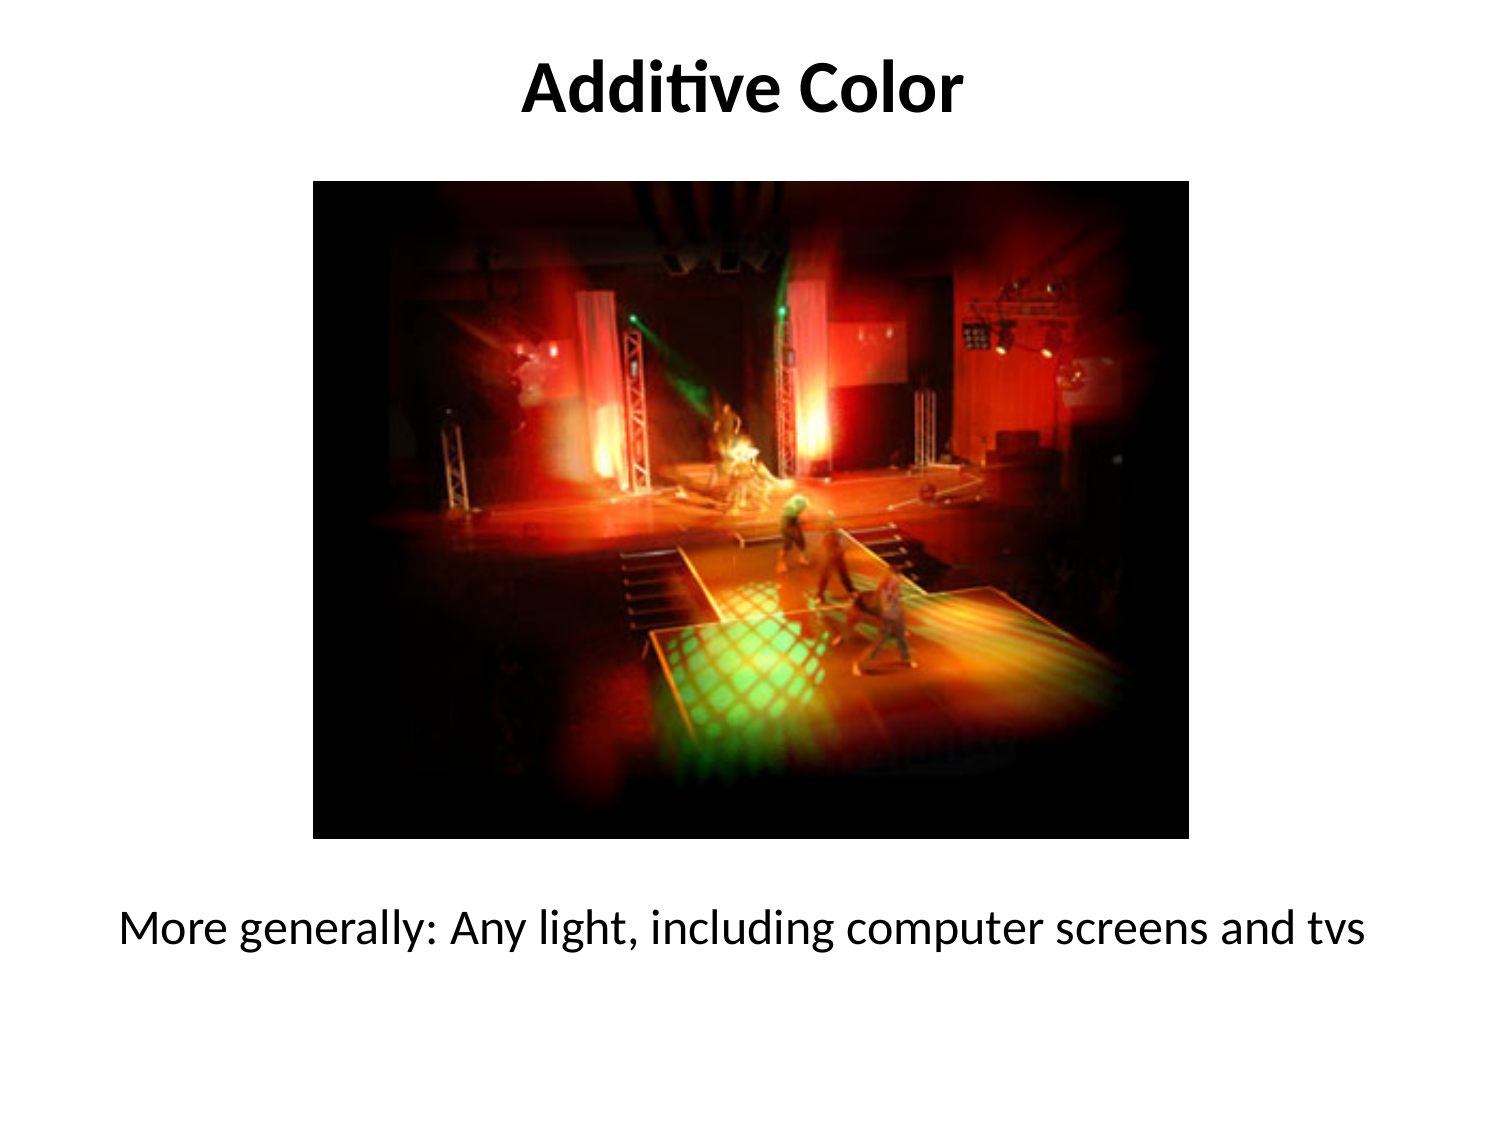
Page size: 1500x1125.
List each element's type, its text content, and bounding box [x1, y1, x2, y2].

picture [313, 181, 1189, 840]
text_box More generally: Any light, including computer screens and tvs [103, 887, 1454, 962]
title Additive Color [68, 26, 1419, 140]
